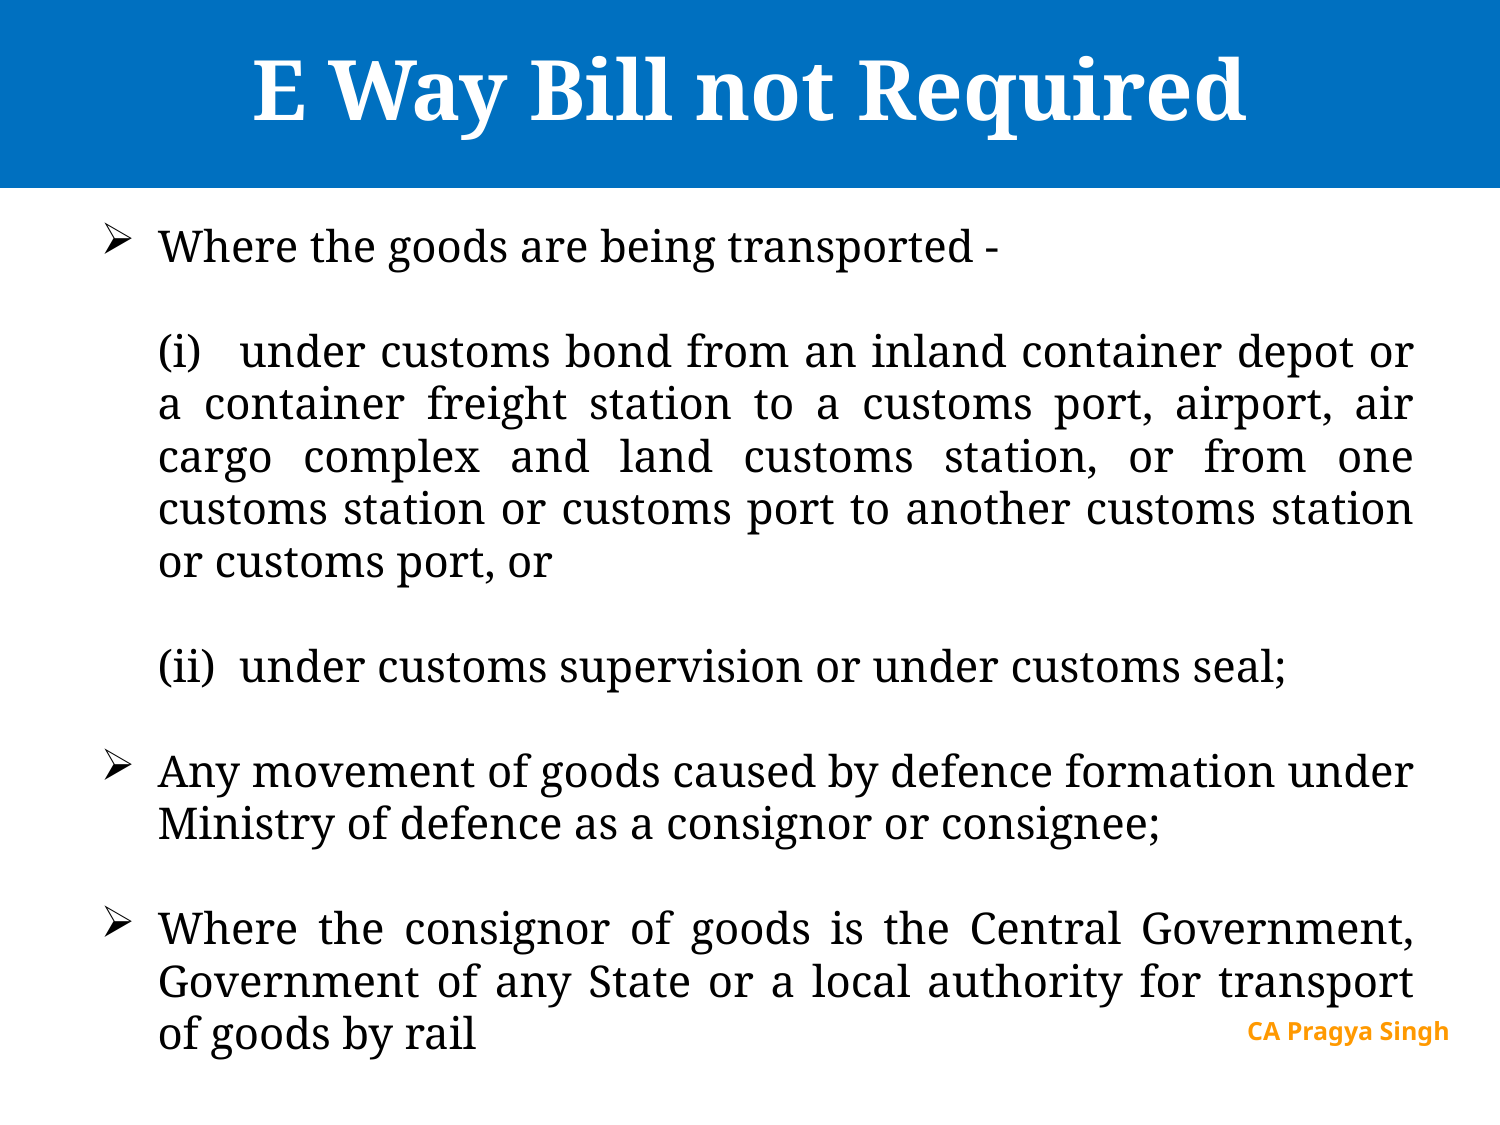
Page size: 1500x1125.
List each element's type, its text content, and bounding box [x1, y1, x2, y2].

title E Way Bill not Required [0, 0, 1500, 188]
text_box Where the goods are being transported - (i) under customs bond from an inland container depot or a container freight station to a customs port, airport, air cargo complex and land customs station, or from one customs station or customs port to another customs station or customs port, or (ii) under customs supervision or under customs seal; Any movement of goods caused by defence formation under Ministry of defence as a consignor or consignee; Where the consignor of goods is the Central Government, Government of any State or a local authority for transport of goods by rail [70, 210, 1430, 1119]
